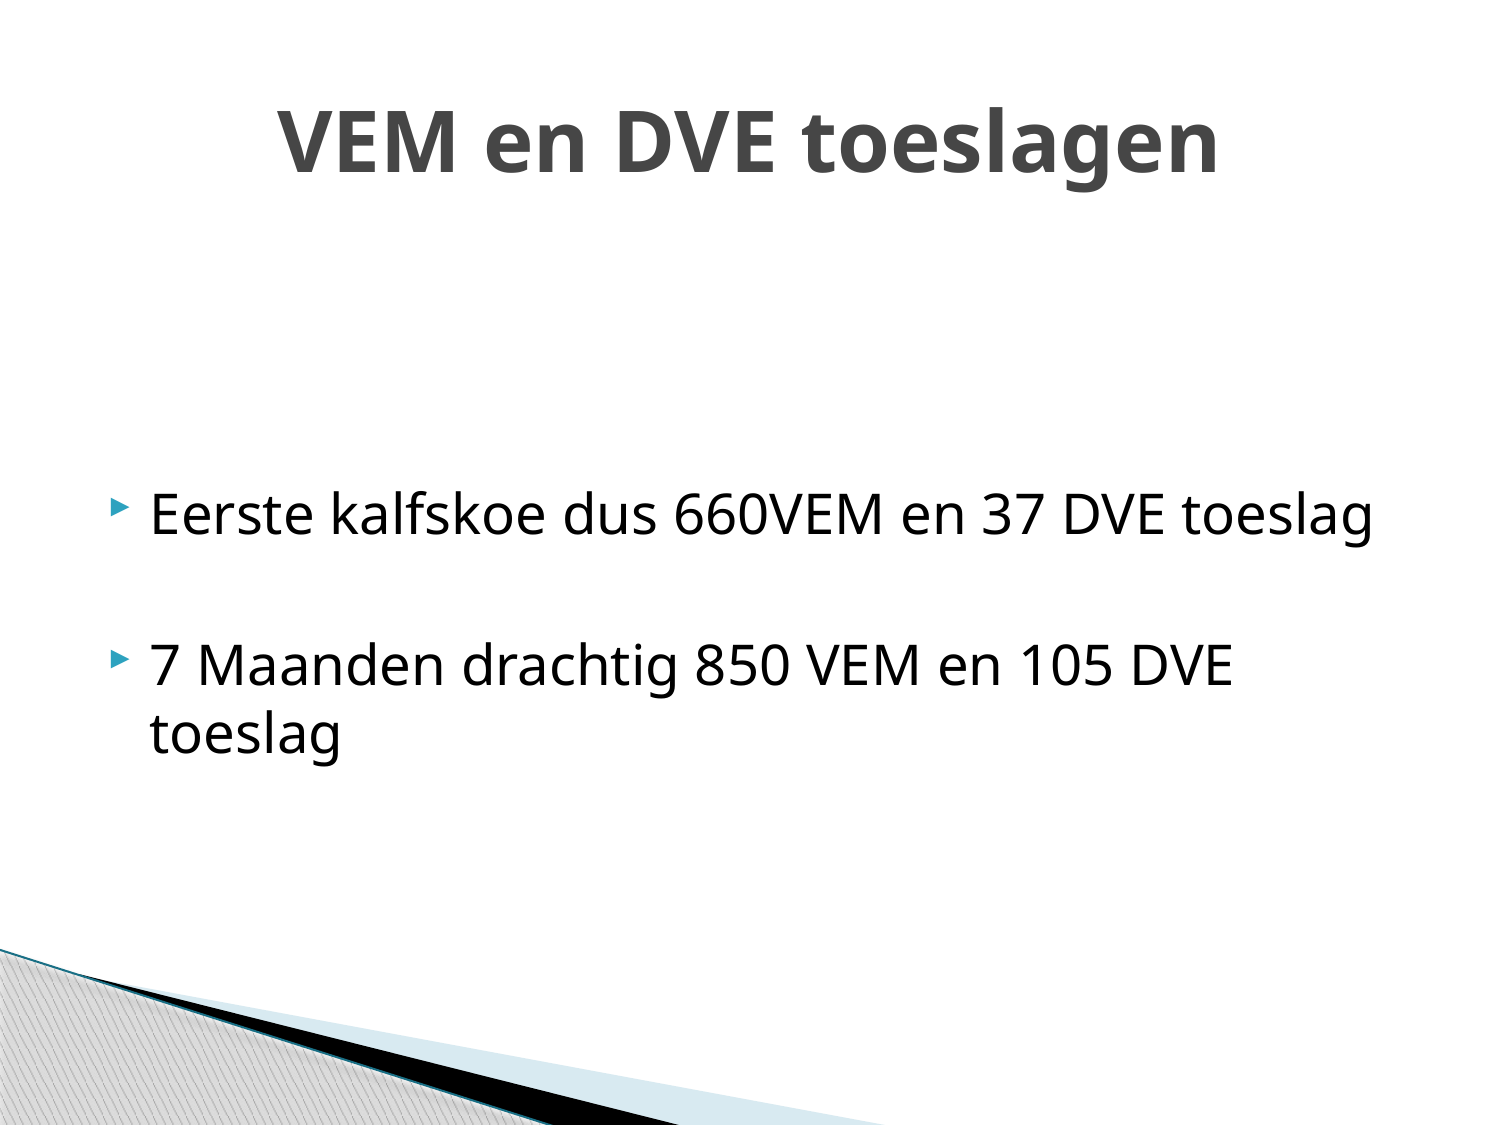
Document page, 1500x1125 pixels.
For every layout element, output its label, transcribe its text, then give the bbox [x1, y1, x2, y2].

title VEM en DVE toeslagen [75, 45, 1425, 233]
list Eerste kalfskoe dus 660VEM en 37 DVE toeslag 7 Maanden drachtig 850 VEM en 105 DVE toeslag [75, 243, 1425, 986]
